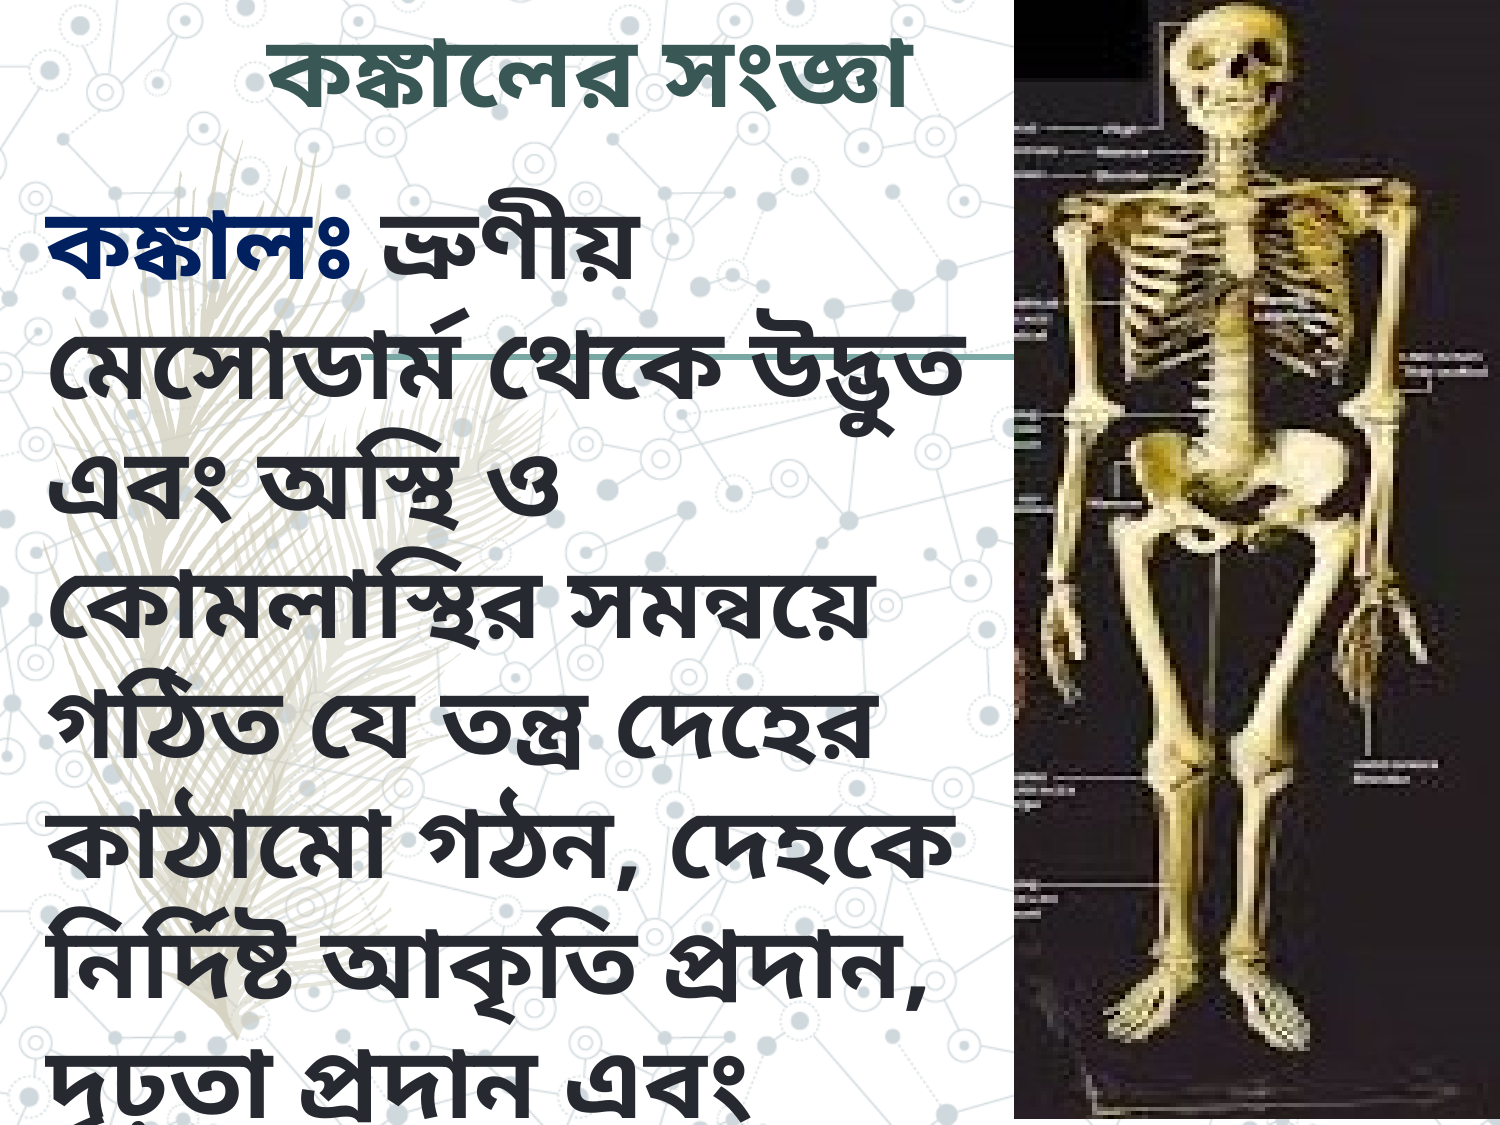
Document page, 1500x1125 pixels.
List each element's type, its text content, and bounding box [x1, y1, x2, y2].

text_box কঙ্কালঃ ভ্রুণীয় মেসোডার্ম থেকে উদ্ভুত এবং অস্থি ও কোমলাস্থির সমন্বয়ে গঠিত যে তন্ত্র দেহের কাঠামো গঠন, দেহকে নির্দিষ্ট আকৃতি প্রদান, দৃঢ়তা প্রদান এবং অভ্যান্তরীণ নমনীয় অংগাদির সুরক্ষাসহ বিভিন্ন কাজ সম্পন্ন করে, তাকে কঙ্কালতন্ত্র বলে। [31, 171, 1066, 1125]
picture [0, 0, 1500, 1125]
text_box কঙ্কালের সংজ্ঞা [253, 0, 1013, 135]
